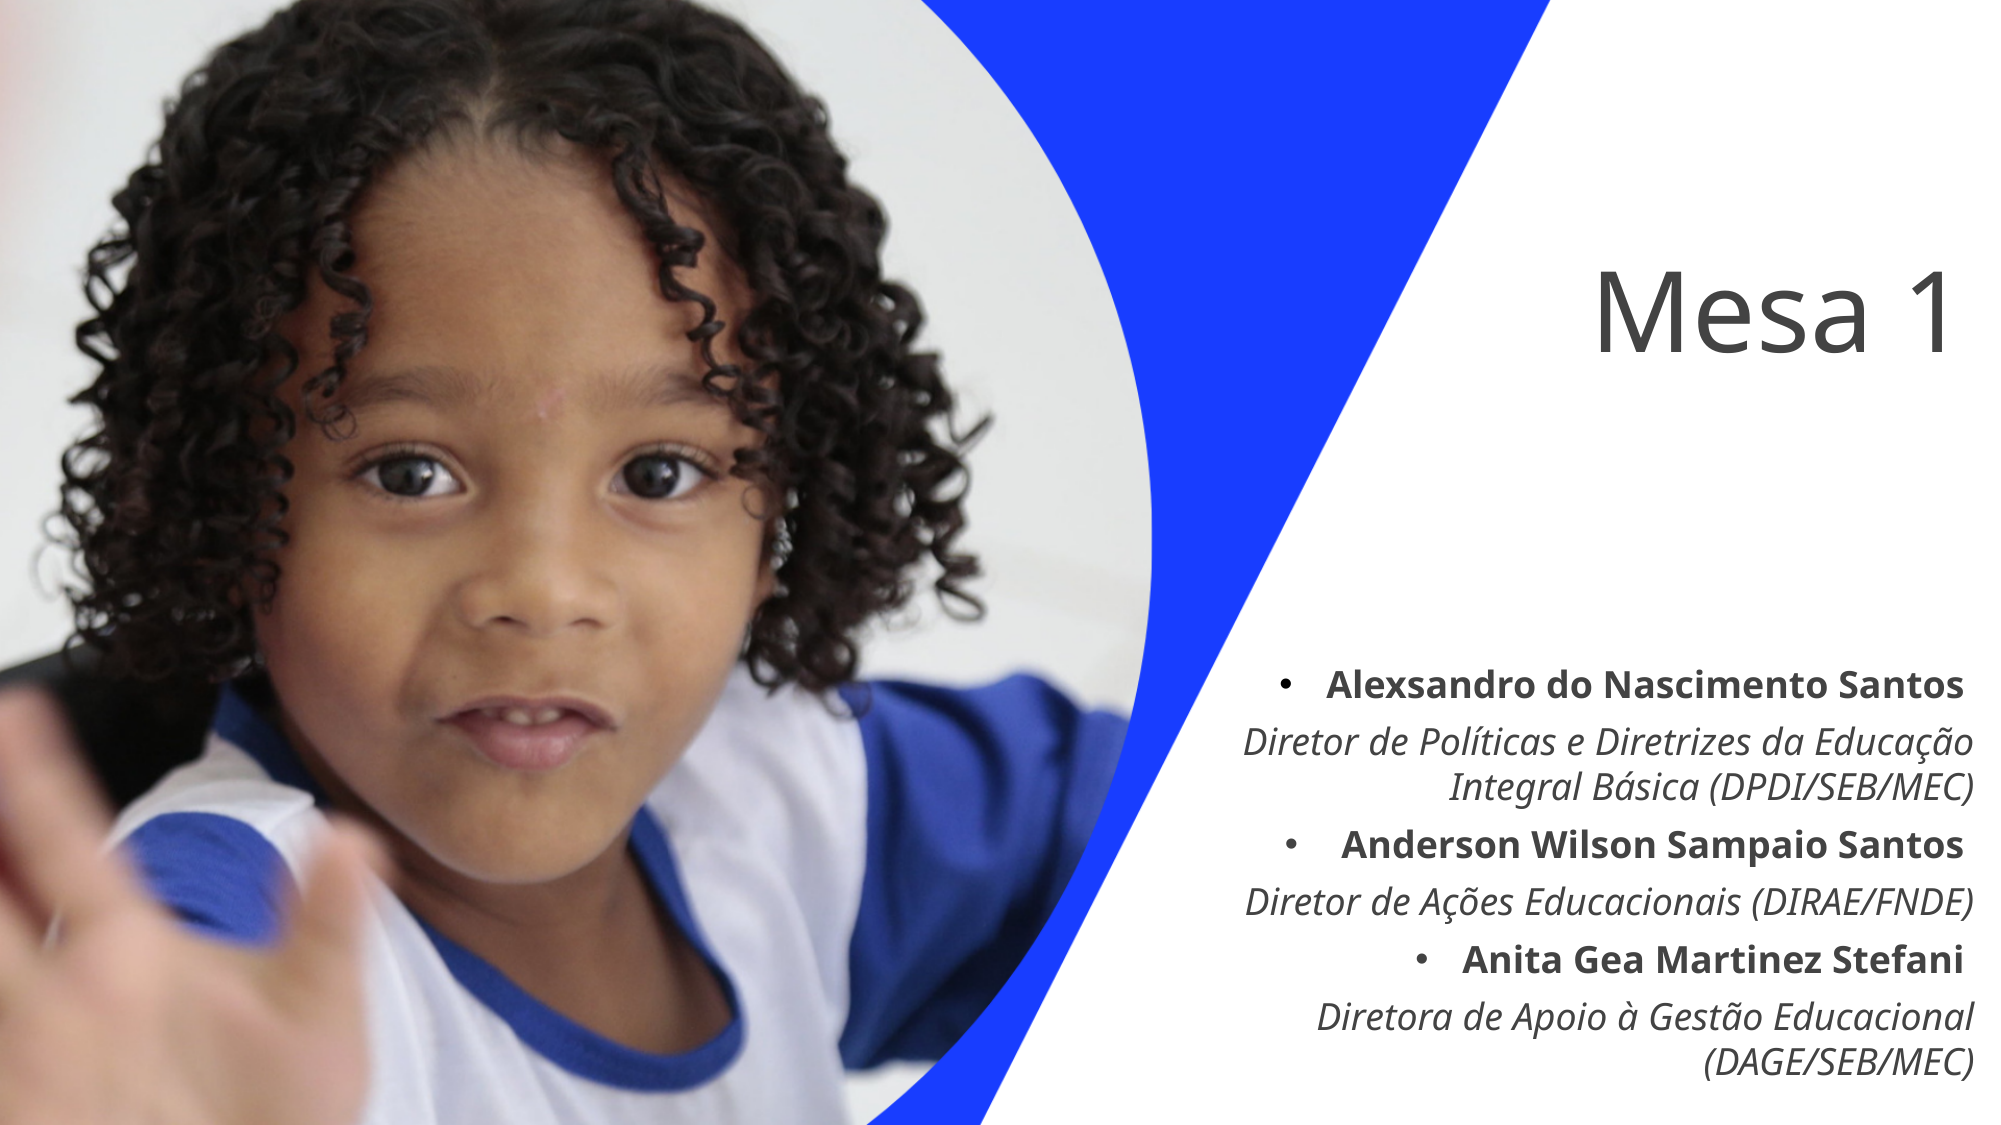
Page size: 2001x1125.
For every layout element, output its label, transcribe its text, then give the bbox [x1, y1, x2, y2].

picture [0, 0, 2001, 1125]
text_box Alexsandro do Nascimento Santos Diretor de Políticas e Diretrizes da Educação Integral Básica (DPDI/SEB/MEC) Anderson Wilson Sampaio Santos Diretor de Ações Educacionais (DIRAE/FNDE) Anita Gea Martinez Stefani Diretora de Apoio à Gestão Educacional (DAGE/SEB/MEC) [1130, 645, 1990, 1099]
text_box Mesa 1 [1370, 224, 1982, 390]
